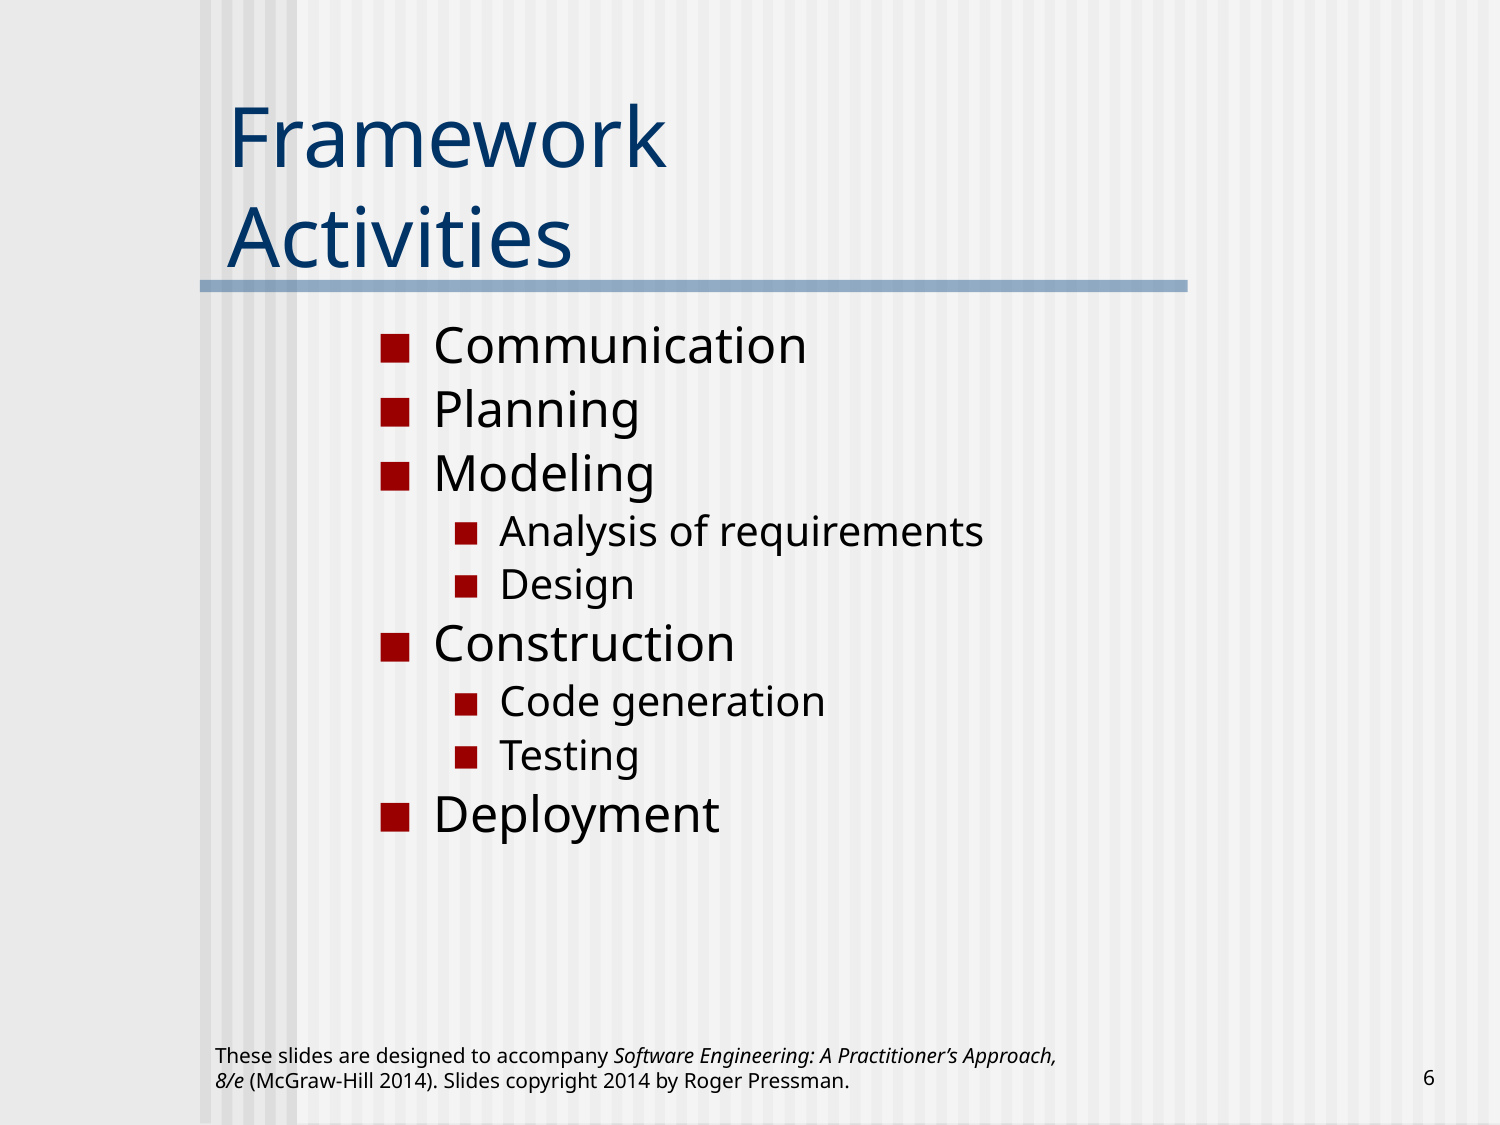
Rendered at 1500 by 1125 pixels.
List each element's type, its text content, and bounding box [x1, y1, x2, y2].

text_box These slides are designed to accompany Software Engineering: A Practitioner’s Approach, 8/e (McGraw-Hill 2014). Slides copyright 2014 by Roger Pressman. [199, 1024, 1100, 1100]
title Framework Activities [212, 187, 1014, 292]
list Communication Planning Modeling Analysis of requirements Design Construction Code generation Testing Deployment [362, 312, 1091, 988]
text_box ‹#› [1237, 1024, 1450, 1100]
